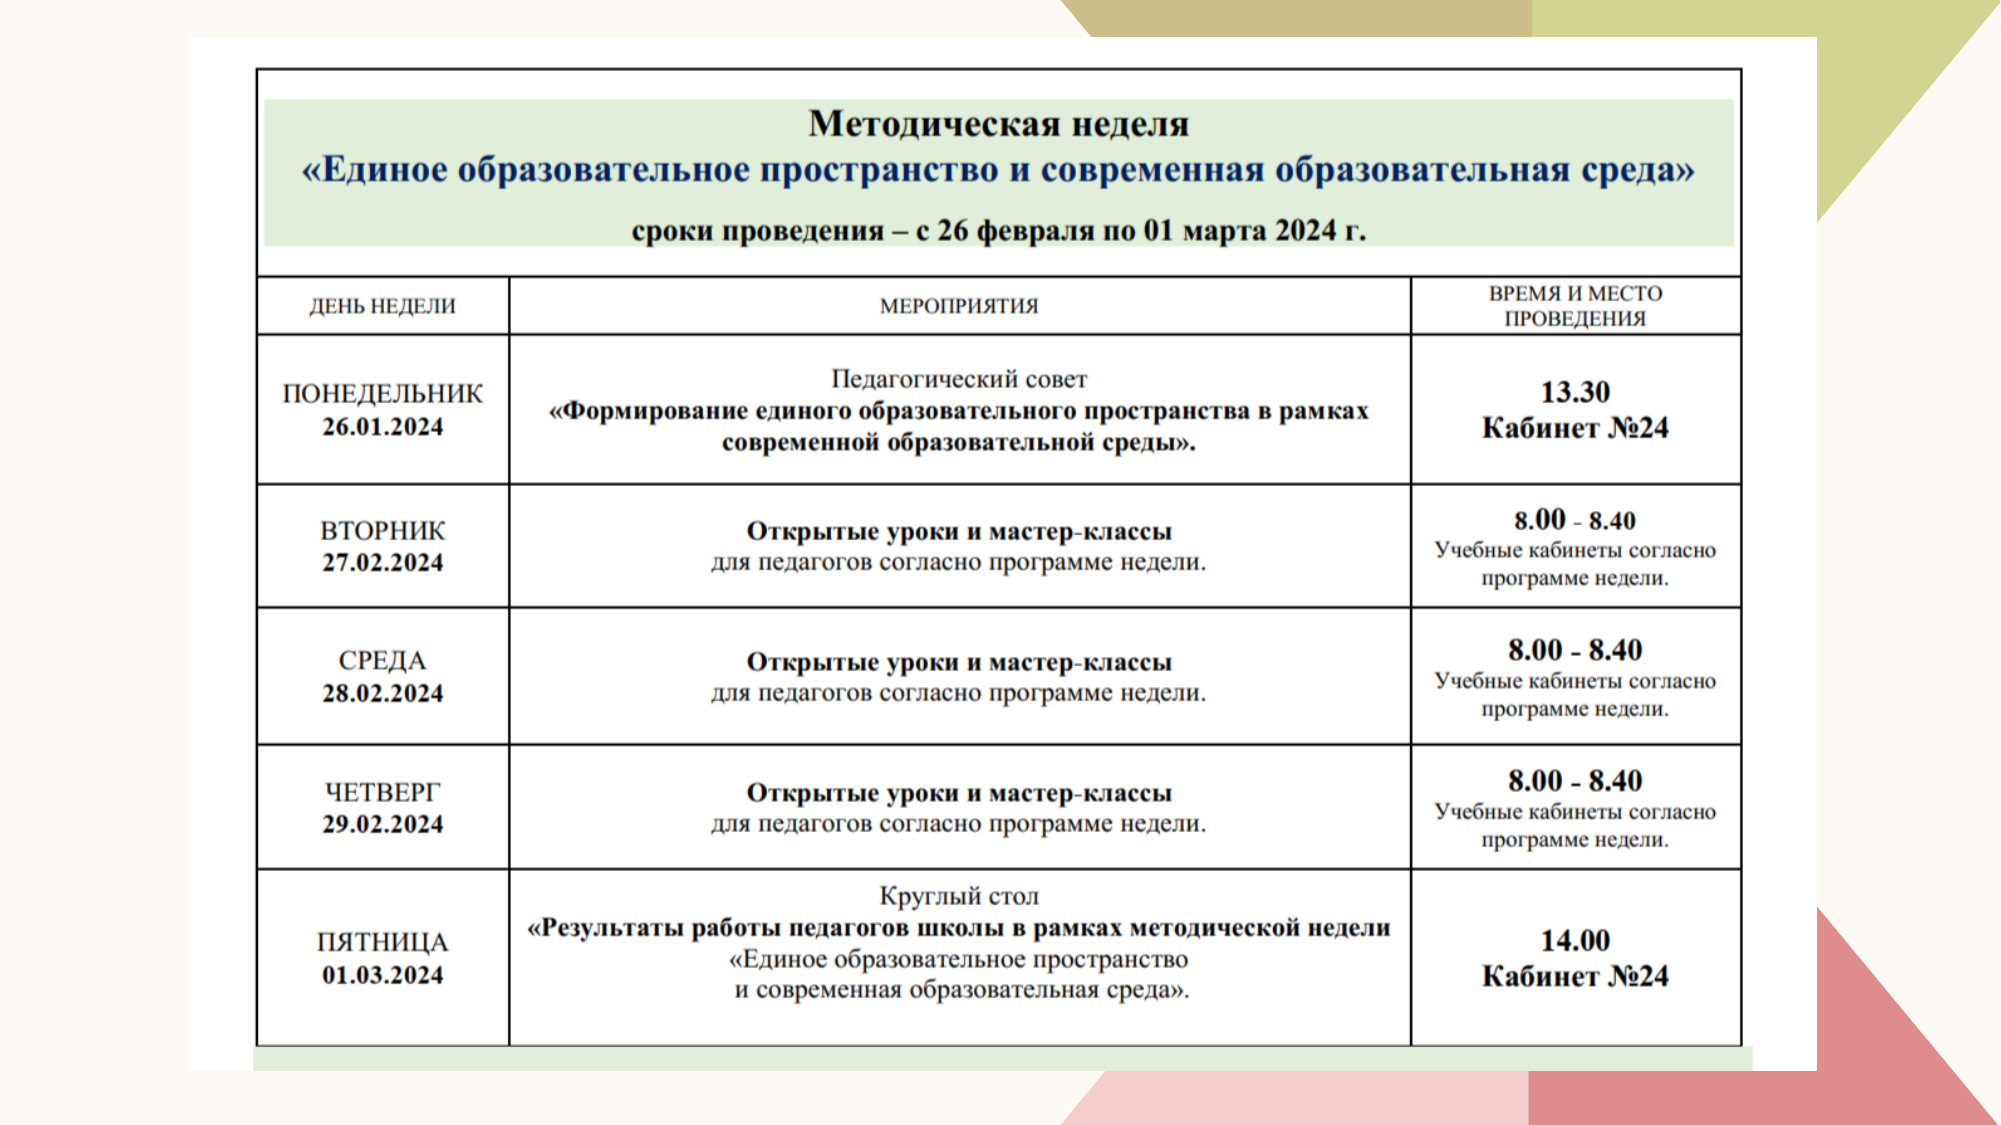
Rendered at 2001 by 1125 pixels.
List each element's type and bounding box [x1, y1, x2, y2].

picture [187, 37, 1817, 1071]
